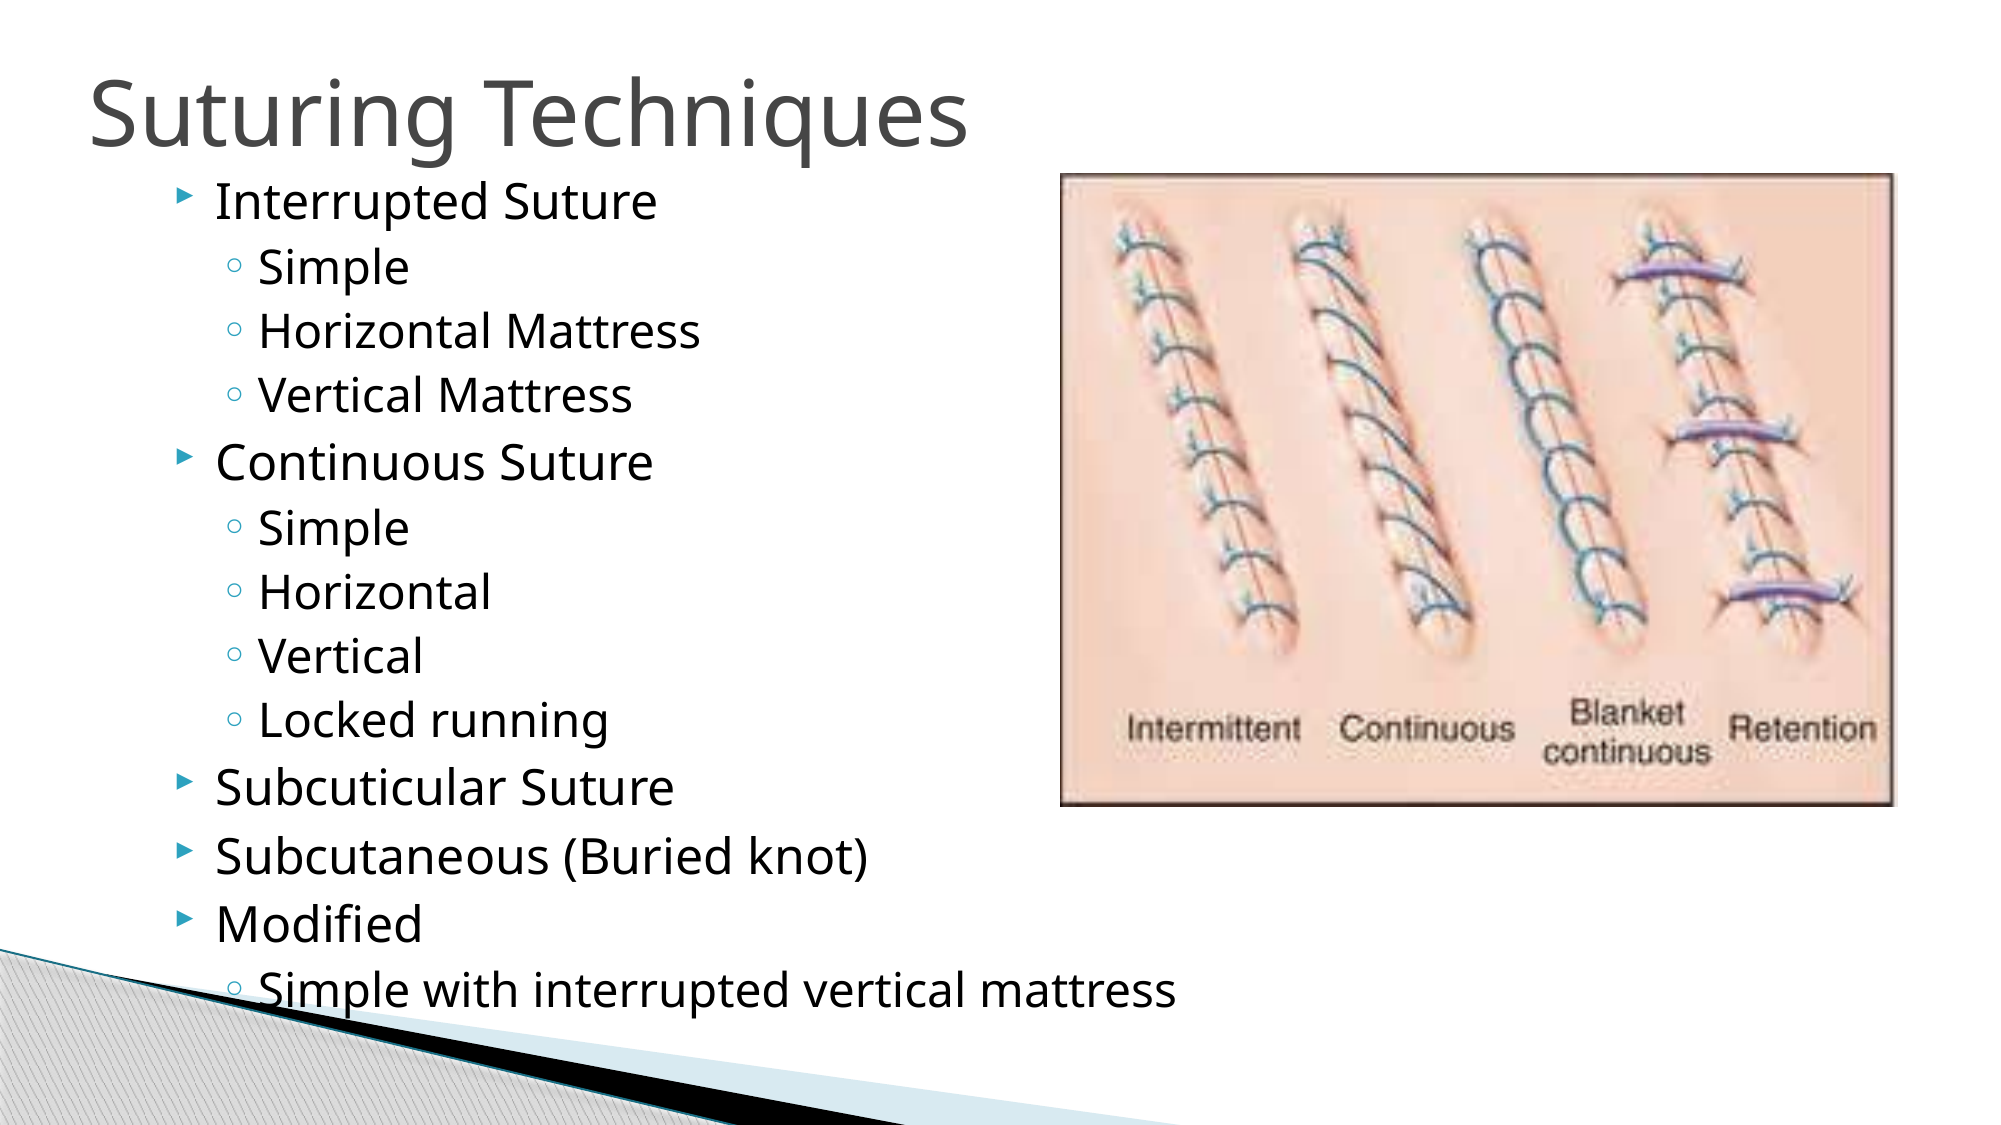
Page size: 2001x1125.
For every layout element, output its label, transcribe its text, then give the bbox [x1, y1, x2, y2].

text_box Suturing Techniques [74, 47, 986, 173]
picture [1060, 173, 1898, 807]
list Interrupted Suture Simple Horizontal Mattress Vertical Mattress Continuous Suture Simple Horizontal Vertical Locked running Subcuticular Suture Subcutaneous (Buried knot) Modified Simple with interrupted vertical mattress [137, 158, 1460, 1080]
